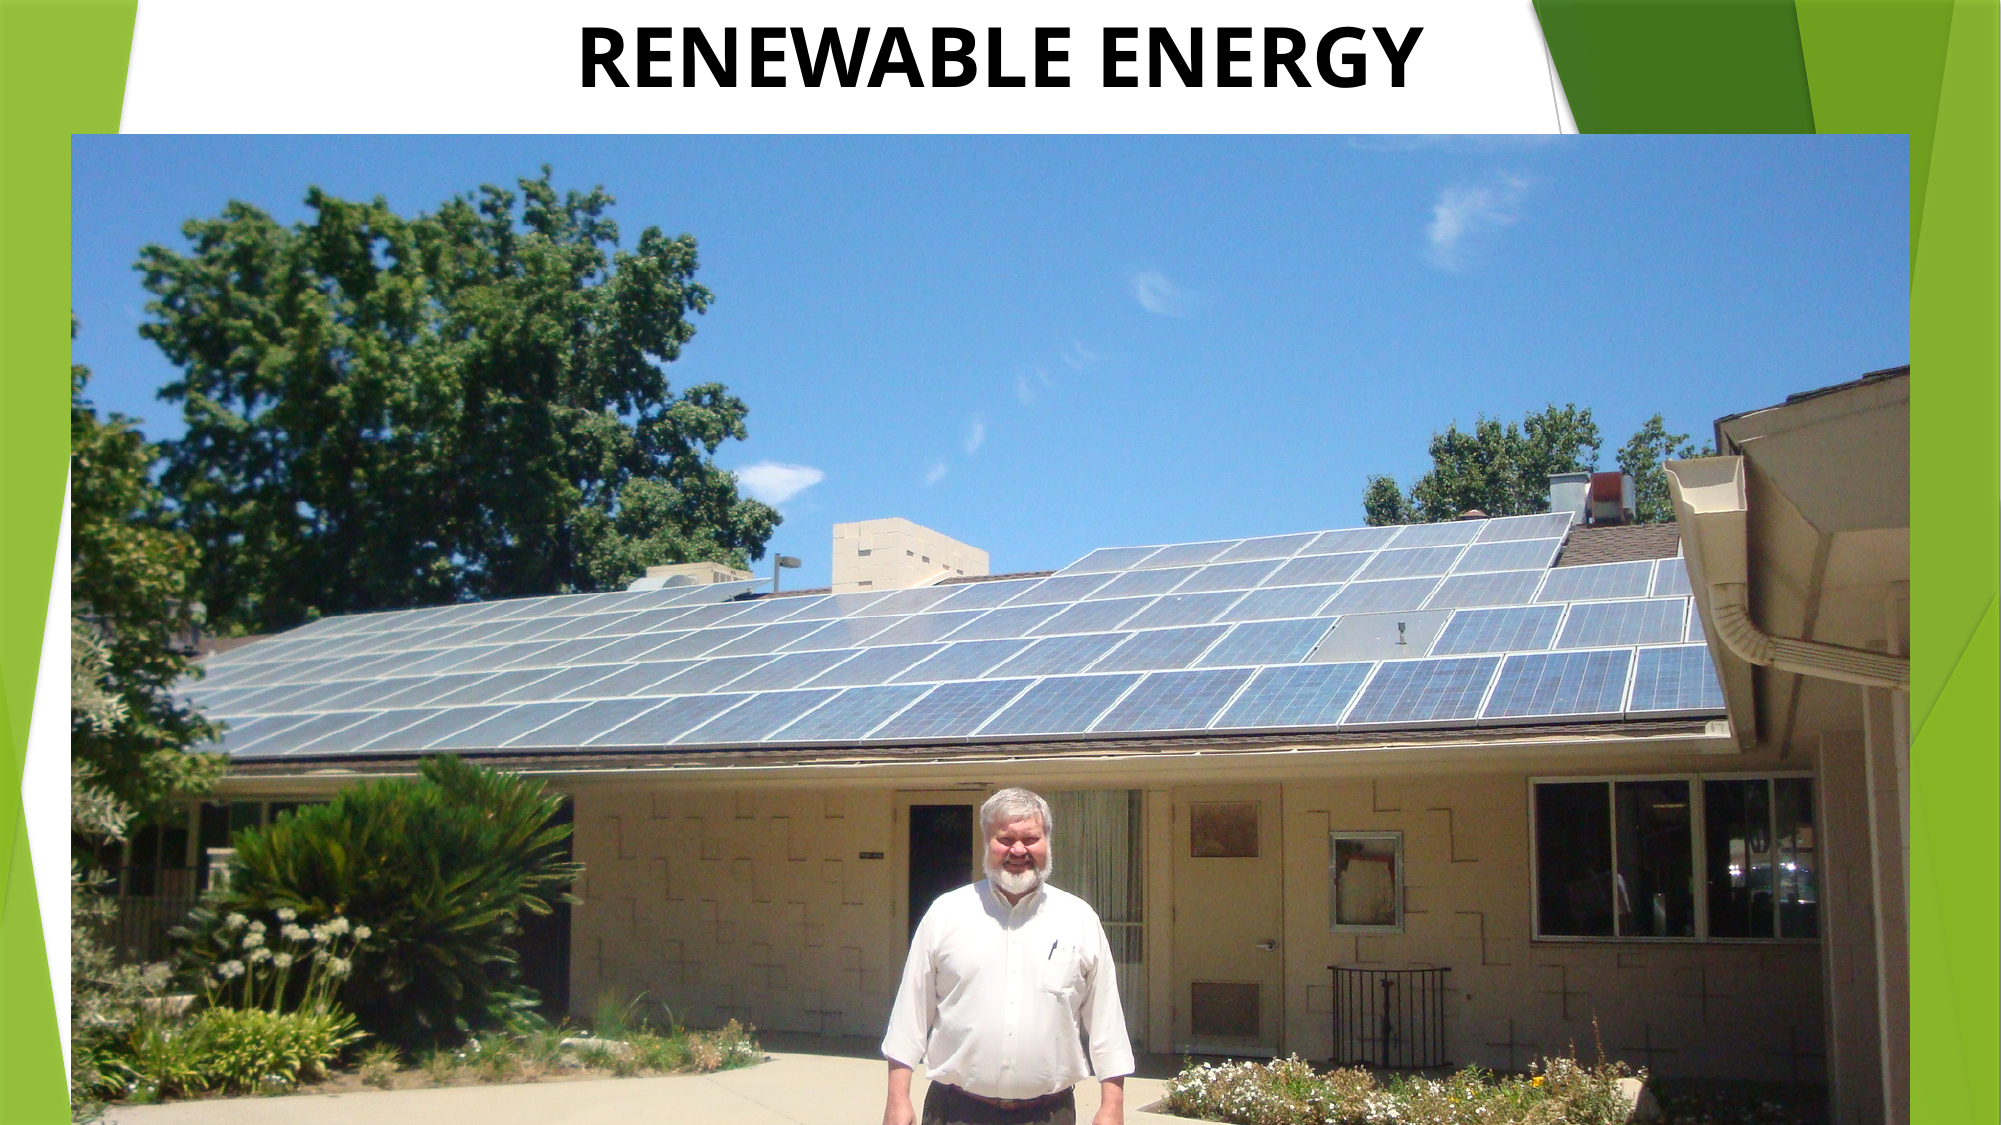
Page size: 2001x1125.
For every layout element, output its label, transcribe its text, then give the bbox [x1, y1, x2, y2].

text_box RENEWABLE ENERGY [99, 0, 1900, 112]
picture [70, 134, 1910, 1125]
